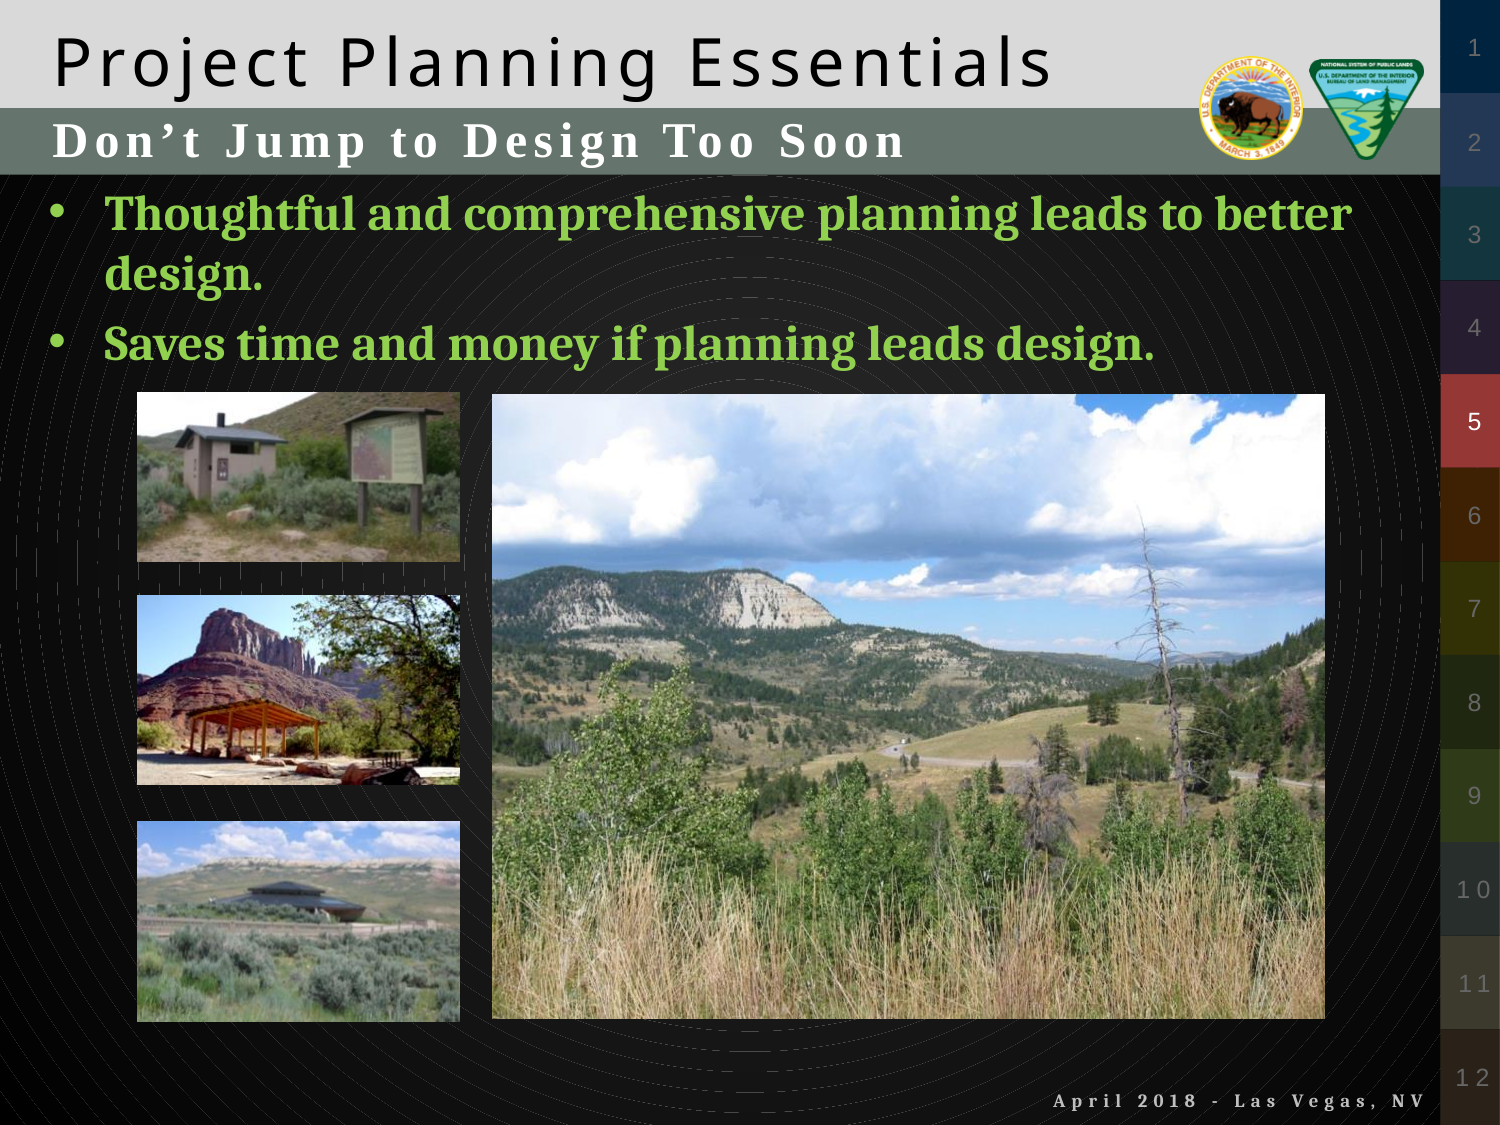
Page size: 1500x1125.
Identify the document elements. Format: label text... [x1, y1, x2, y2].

picture [137, 392, 460, 562]
picture [137, 821, 460, 1022]
picture [137, 595, 460, 785]
picture [1309, 59, 1424, 160]
list Don’t Jump to Design Too Soon [37, 99, 1200, 177]
list Project Planning Essentials [37, 12, 1200, 99]
picture [1200, 56, 1303, 160]
picture [492, 393, 1326, 1019]
list Thoughtful and comprehensive planning leads to better design. Saves time and money if planning leads design. [33, 173, 1392, 431]
